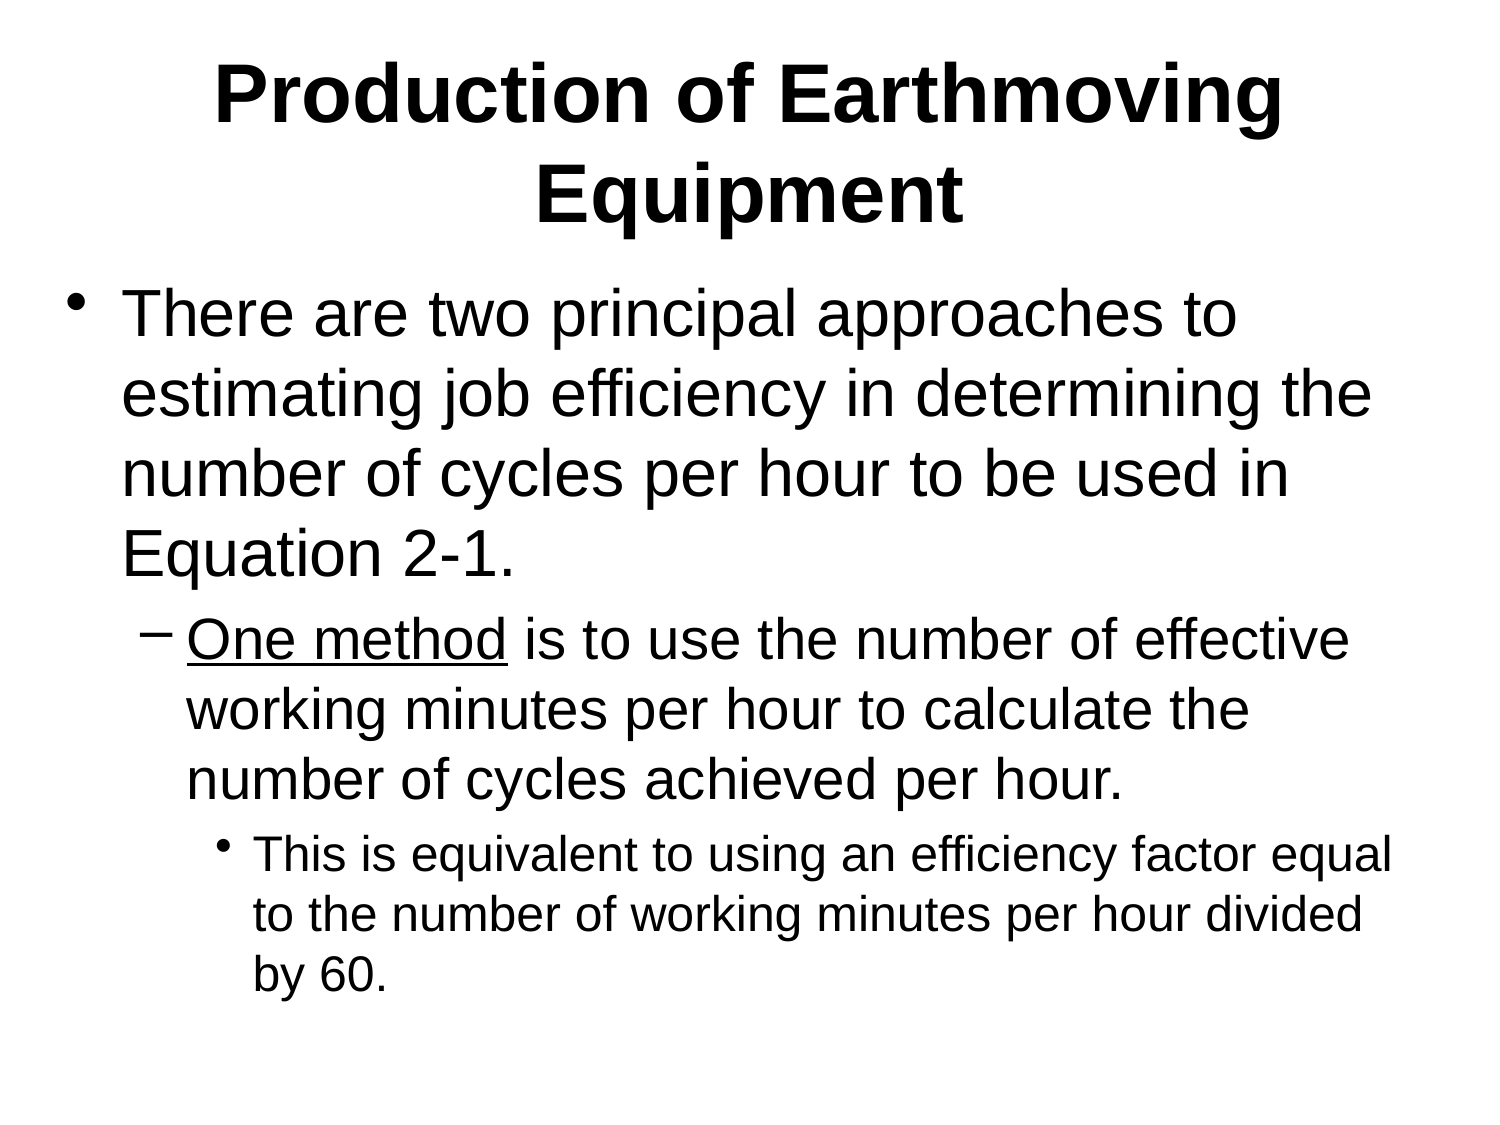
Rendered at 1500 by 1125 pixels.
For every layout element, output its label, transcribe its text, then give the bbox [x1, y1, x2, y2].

list There are two principal approaches to estimating job efficiency in determining the number of cycles per hour to be used in Equation 2-1. One method is to use the number of effective working minutes per hour to calculate the number of cycles achieved per hour. This is equivalent to using an efficiency factor equal to the number of working minutes per hour divided by 60. [49, 262, 1426, 1076]
title Production of Earthmoving Equipment [74, 44, 1426, 233]
